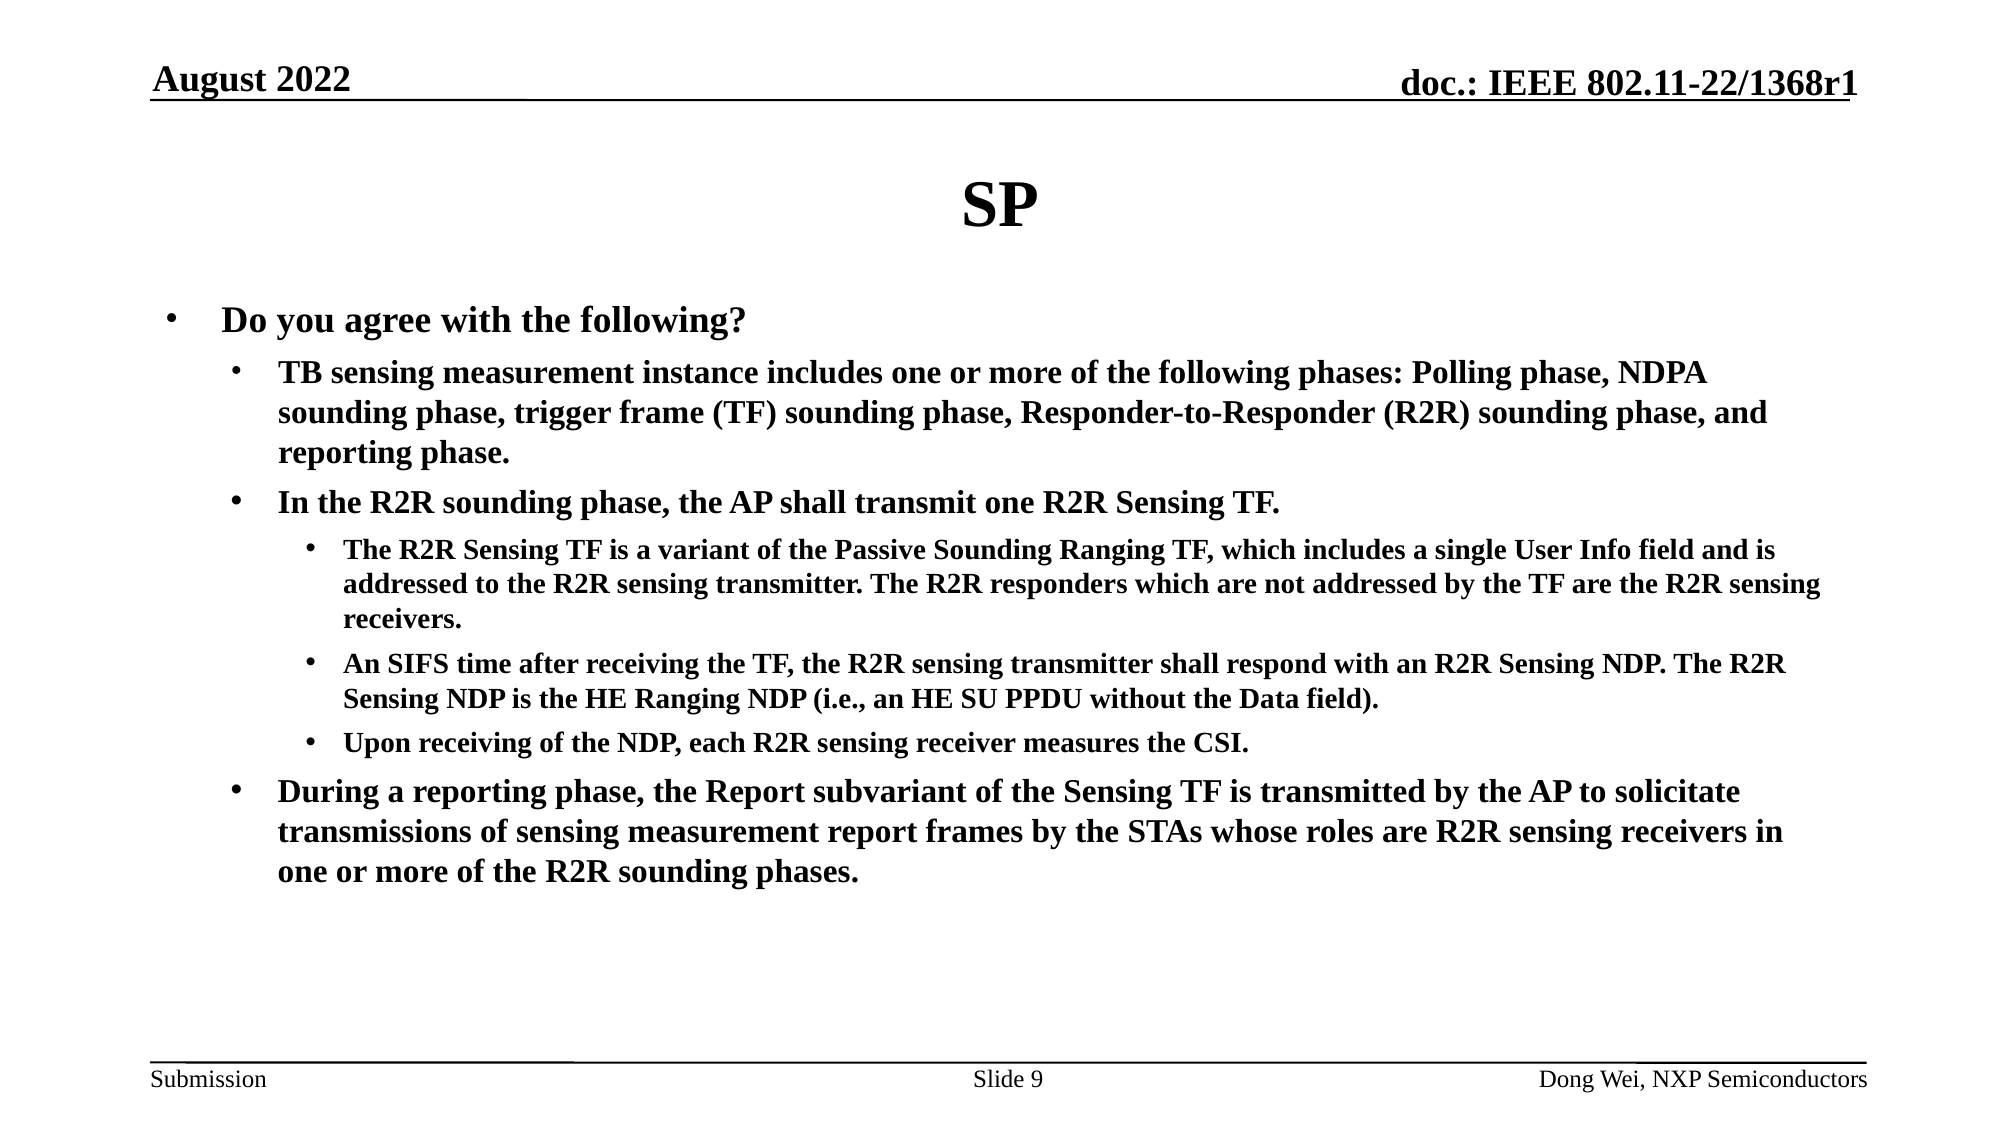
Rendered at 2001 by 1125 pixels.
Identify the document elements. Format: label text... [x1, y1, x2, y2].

slide_number Slide 9 [950, 1061, 1067, 1123]
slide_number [152, 54, 563, 100]
list Do you agree with the following? TB sensing measurement instance includes one or more of the following phases: Polling phase, NDPA sounding phase, trigger frame (TF) sounding phase, Responder-to-Responder (R2R) sounding phase, and reporting phase. In the R2R sounding phase, the AP shall transmit one R2R Sensing TF. The R2R Sensing TF is a variant of the Passive Sounding Ranging TF, which includes a single User Info field and is addressed to the R2R sensing transmitter. The R2R responders which are not addressed by the TF are the R2R sensing receivers. An SIFS time after receiving the TF, the R2R sensing transmitter shall respond with an R2R Sensing NDP. The R2R Sensing NDP is the HE Ranging NDP (i.e., an HE SU PPDU without the Data field). Upon receiving of the NDP, each R2R sensing receiver measures the CSI. During a reporting phase, the Report subvariant of the Sensing TF is transmitted by the AP to solicitate transmissions of sensing measurement report frames by the STAs whose roles are R2R sensing receivers in one or more of the R2R sounding phases. [149, 287, 1850, 1013]
footer Dong Wei, NXP Semiconductors [1171, 1061, 1869, 1093]
title SP [149, 112, 1850, 287]
